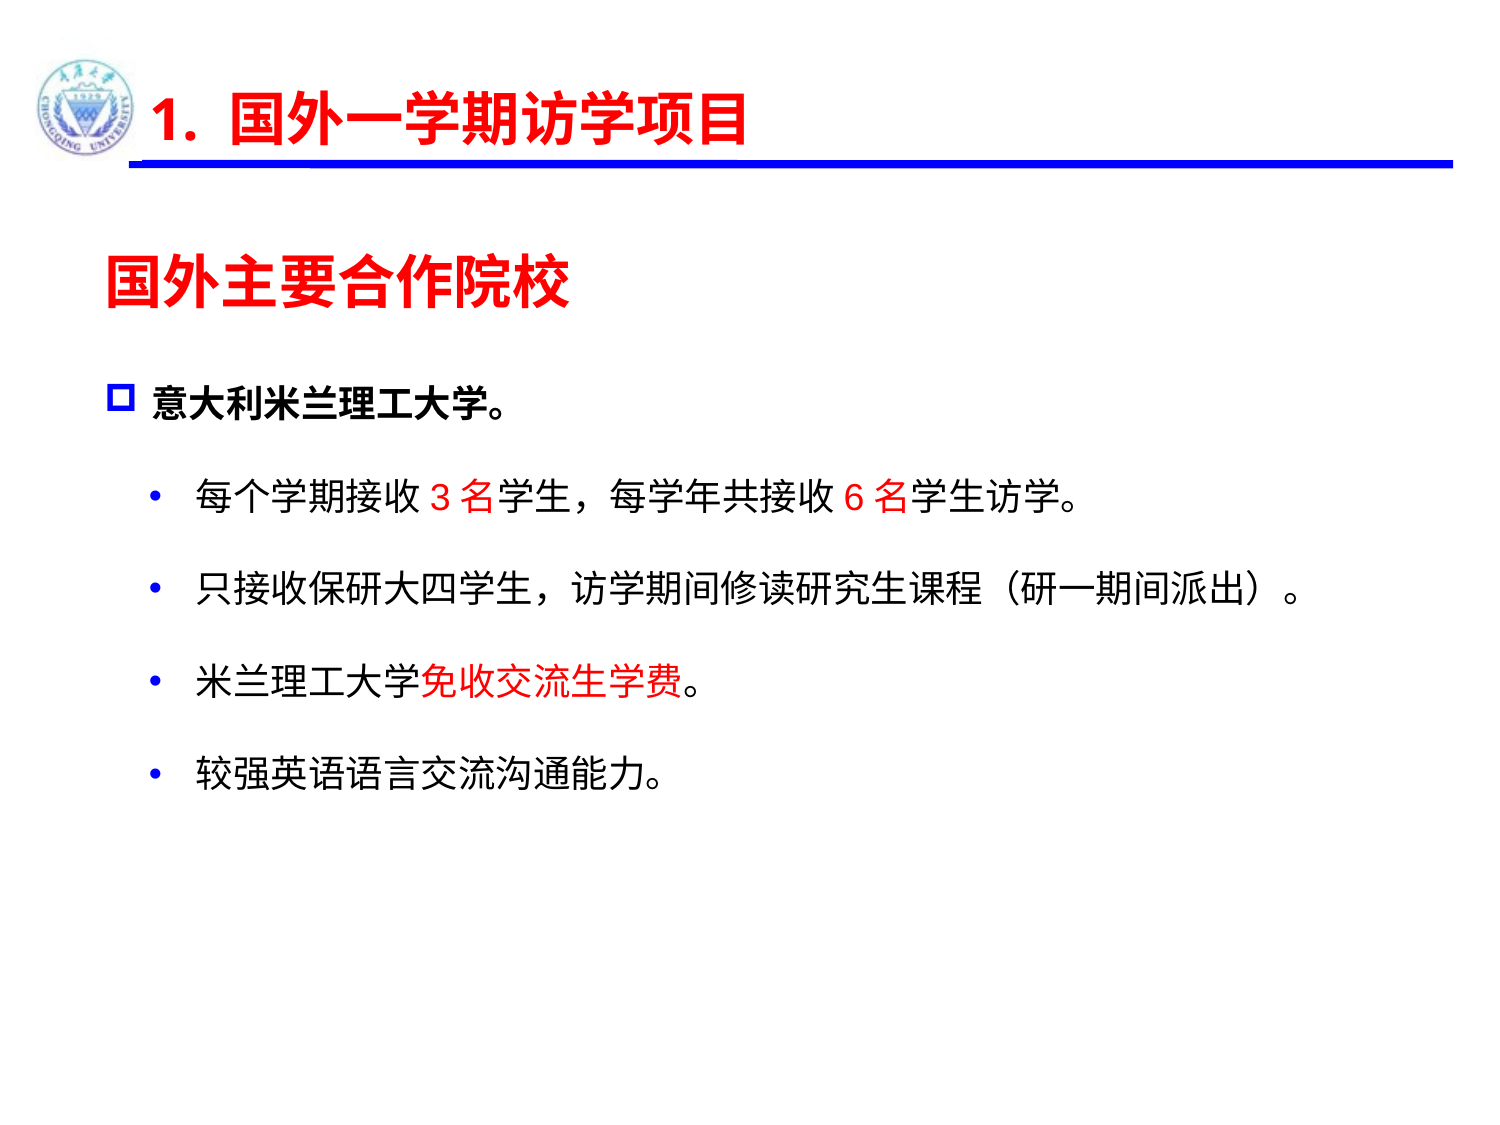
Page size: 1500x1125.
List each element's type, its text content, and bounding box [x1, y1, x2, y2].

text_box 国外主要合作院校 [89, 203, 1235, 323]
text_box 意大利米兰理工大学。 每个学期接收3名学生，每学年共接收6名学生访学。 只接收保研大四学生，访学期间修读研究生课程（研一期间派出）。 米兰理工大学免收交流生学费。 较强英语语言交流沟通能力。 [89, 350, 1456, 803]
text_box 1. 国外一学期访学项目 [135, 47, 768, 160]
picture [35, 35, 142, 161]
